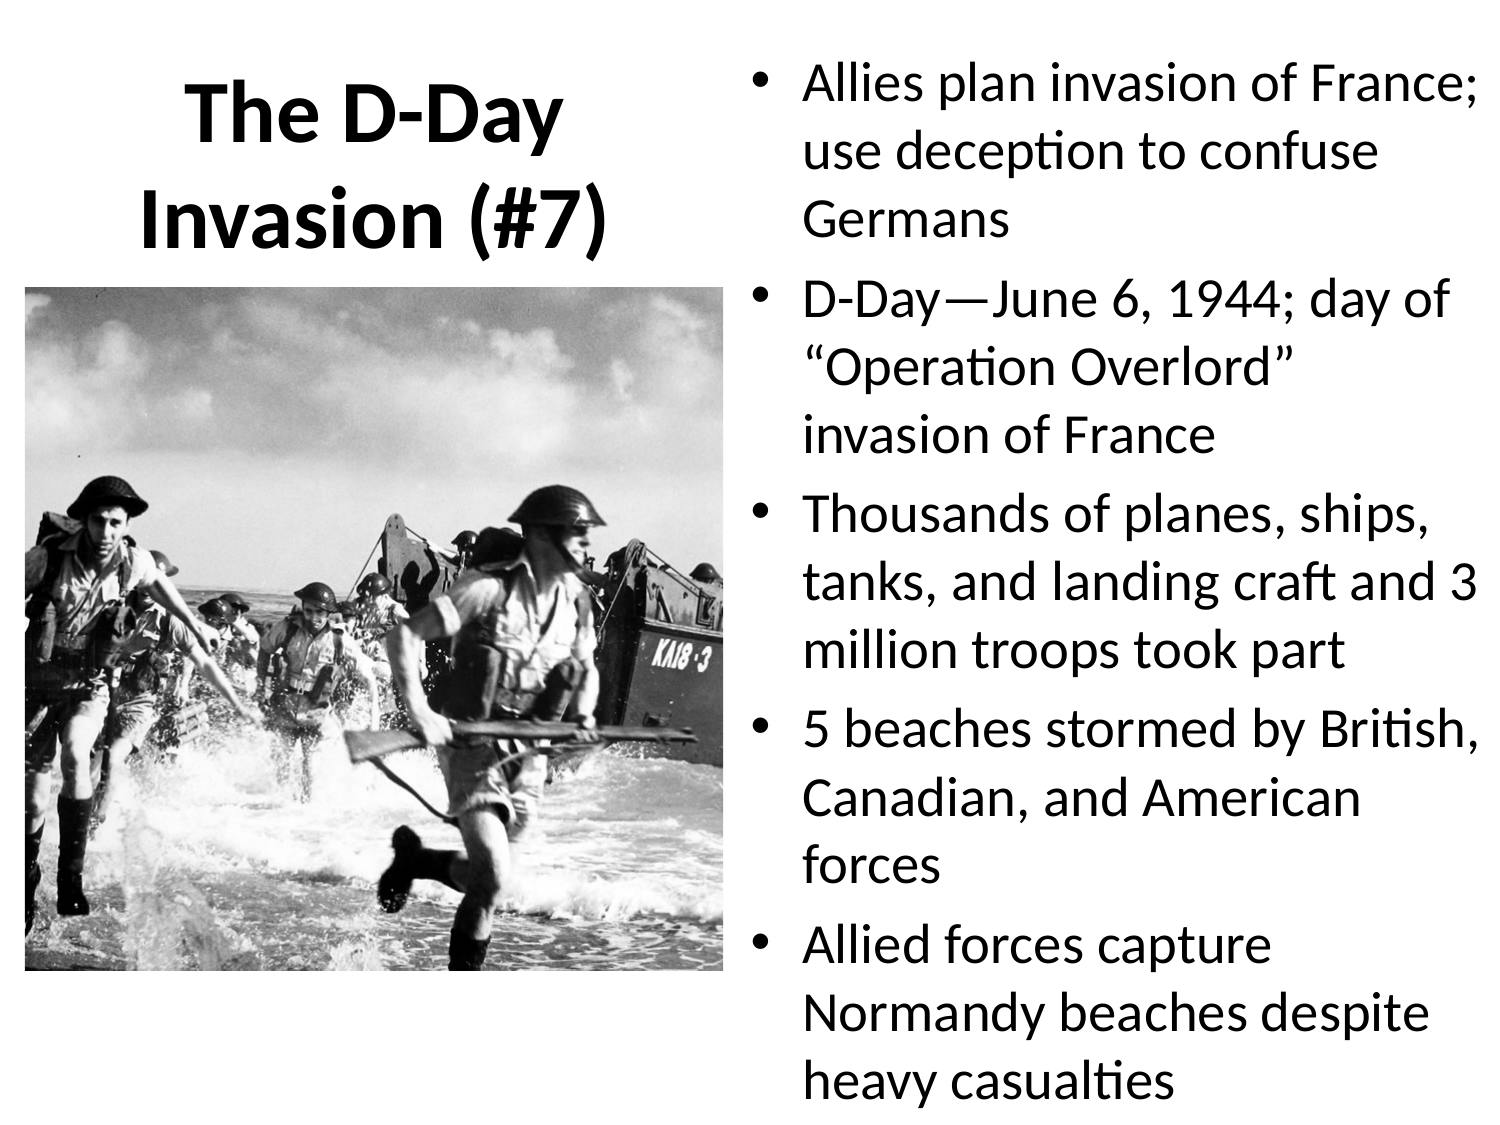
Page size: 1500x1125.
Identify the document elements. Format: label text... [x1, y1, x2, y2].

title The D-Day Invasion (#7) [75, 45, 675, 275]
list Allies plan invasion of France; use deception to confuse Germans D-Day—June 6, 1944; day of “Operation Overlord” invasion of France Thousands of planes, ships, tanks, and landing craft and 3 million troops took part 5 beaches stormed by British, Canadian, and American forces Allied forces capture Normandy beaches despite heavy casualties [735, 37, 1500, 1125]
picture [24, 287, 724, 971]
